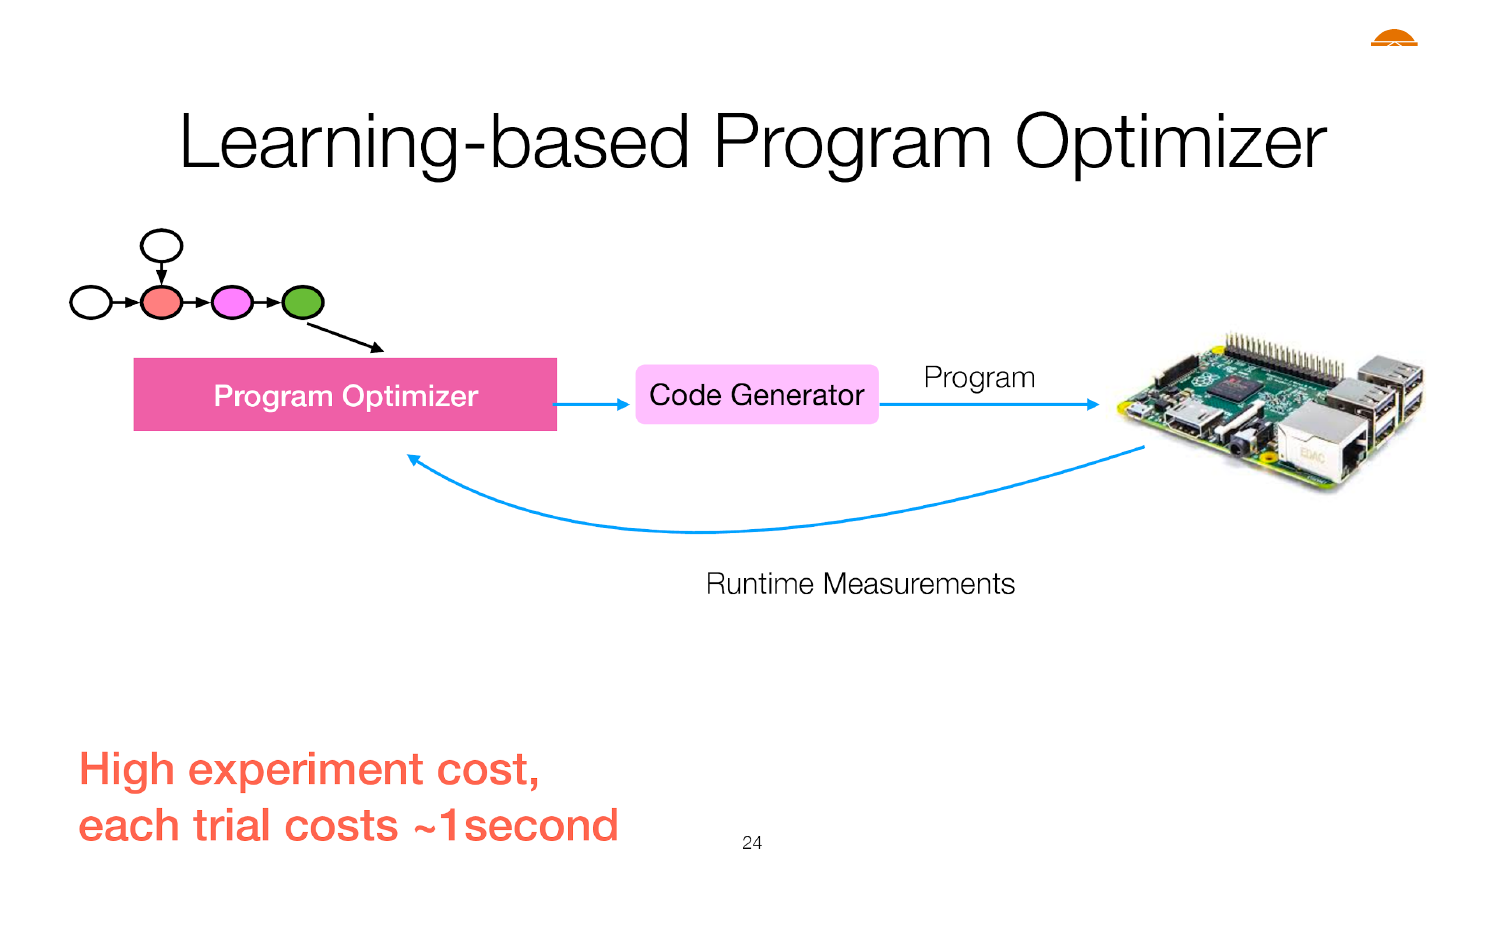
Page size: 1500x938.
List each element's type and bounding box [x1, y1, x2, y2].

picture [24, 46, 1481, 866]
